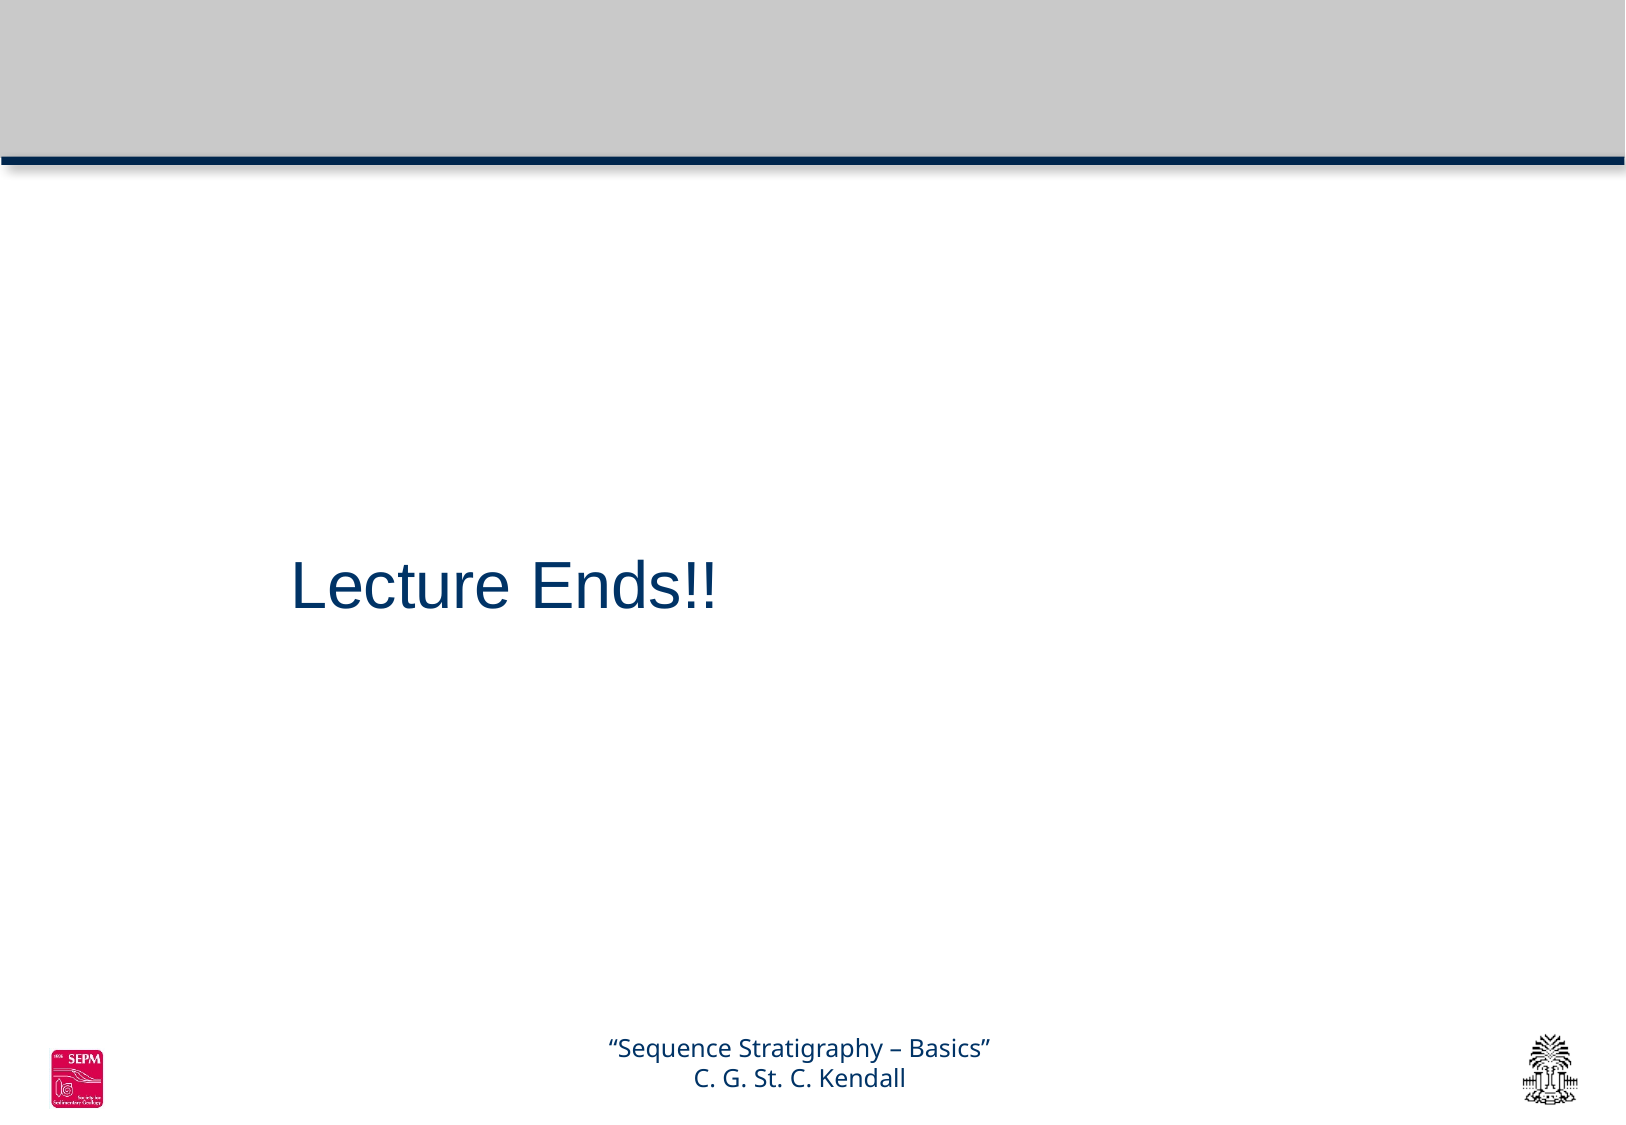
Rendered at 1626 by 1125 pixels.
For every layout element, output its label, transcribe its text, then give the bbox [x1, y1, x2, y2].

picture [49, 1048, 105, 1109]
picture [1509, 1028, 1592, 1113]
footer “Sequence Stratigraphy – Basics” C. G. St. C. Kendall [562, 1025, 1038, 1100]
title Lecture Ends!! [275, 493, 1488, 682]
